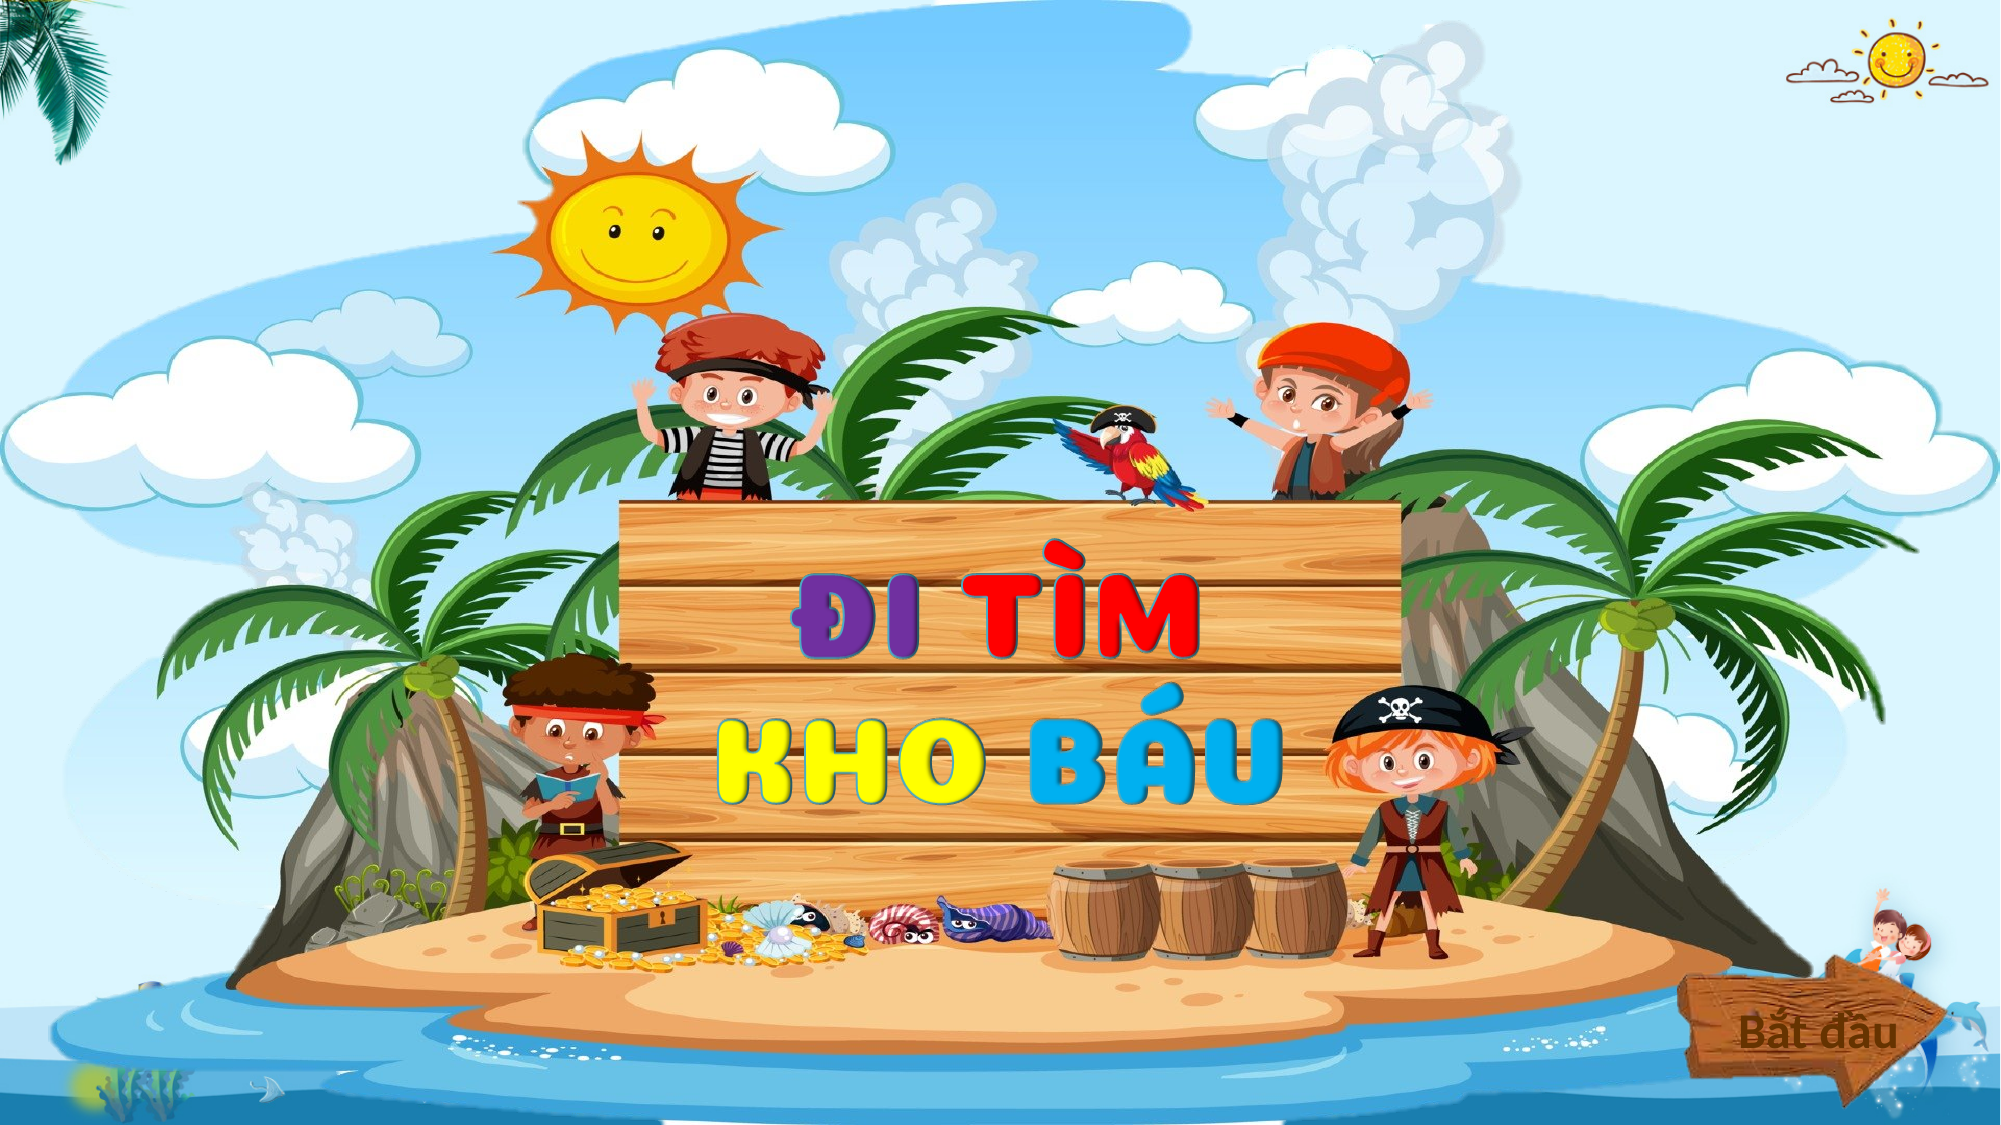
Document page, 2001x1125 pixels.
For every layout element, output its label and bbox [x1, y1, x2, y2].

text_box [1676, 933, 1962, 1125]
picture [0, 0, 2001, 1125]
